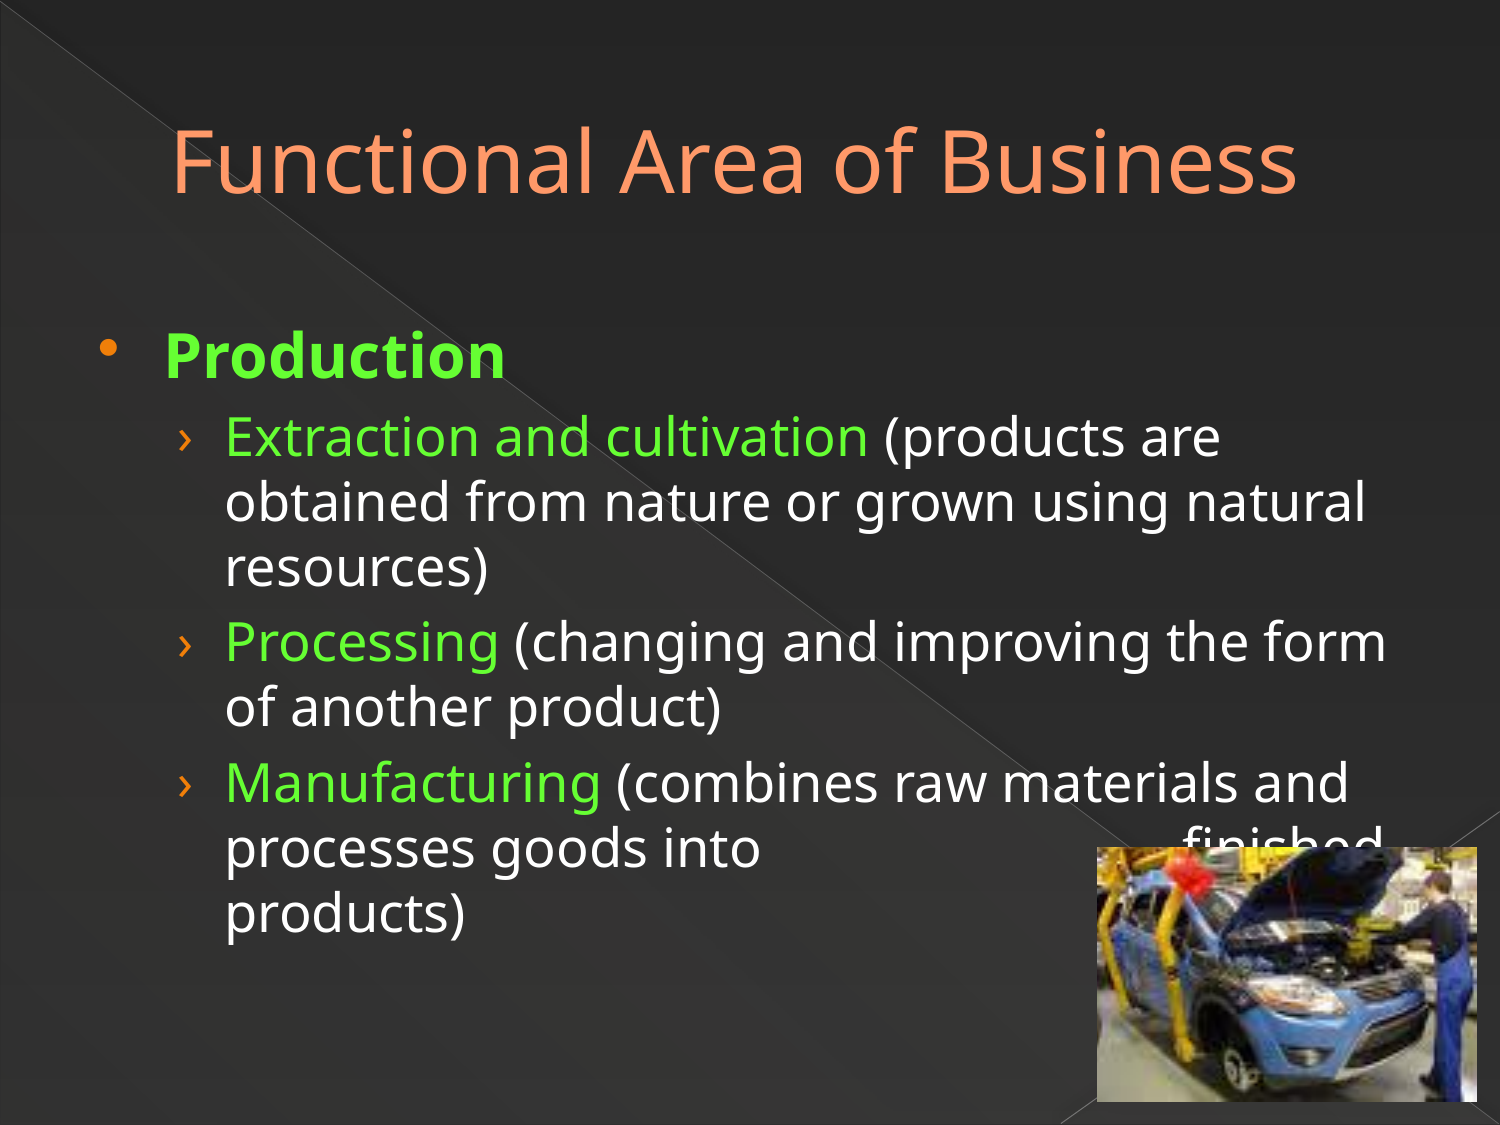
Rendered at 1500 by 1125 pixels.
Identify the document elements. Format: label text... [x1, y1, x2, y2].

text_box [25, 0, 174, 104]
title Functional Area of Business [75, 43, 1425, 274]
list Production Extraction and cultivation (products are obtained from nature or grown using natural resources) Processing (changing and improving the form of another product) Manufacturing (combines raw materials and processes goods into finished products) [75, 308, 1425, 1059]
picture [1096, 847, 1477, 1102]
